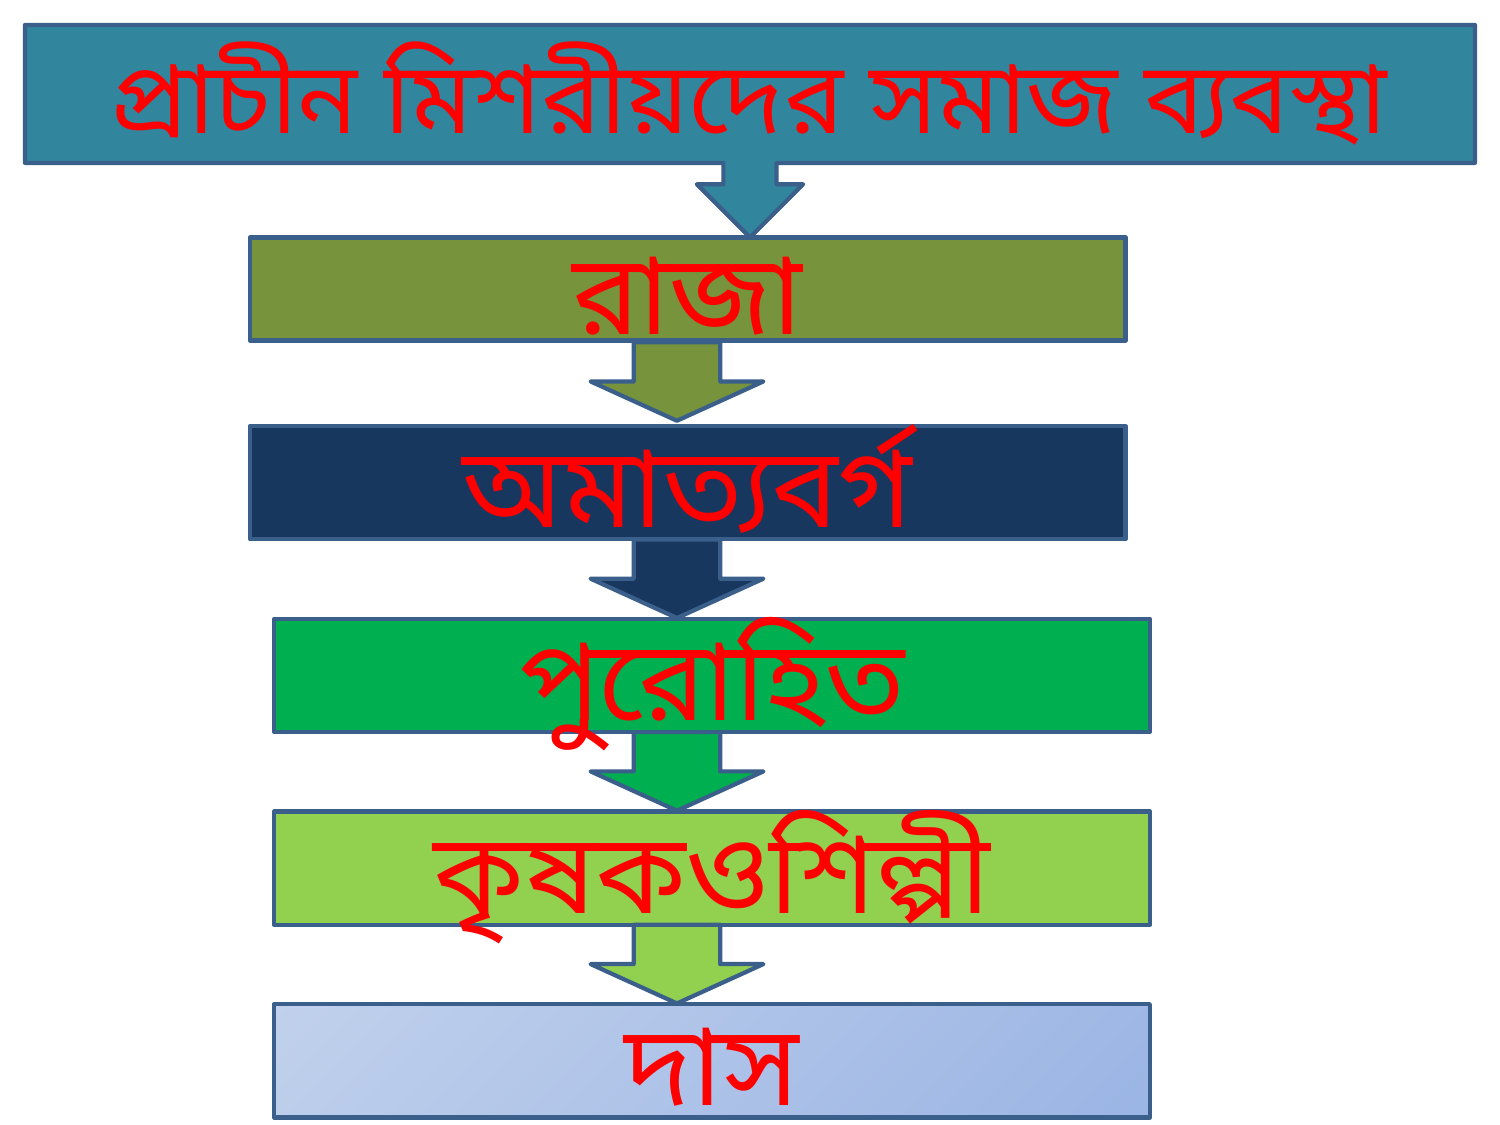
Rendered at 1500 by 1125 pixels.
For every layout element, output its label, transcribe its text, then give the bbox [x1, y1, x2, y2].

text_box প্রাচীন মিশরীয়দের সমাজ ব্যবস্থা [22, 22, 1478, 235]
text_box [249, 237, 1151, 1118]
